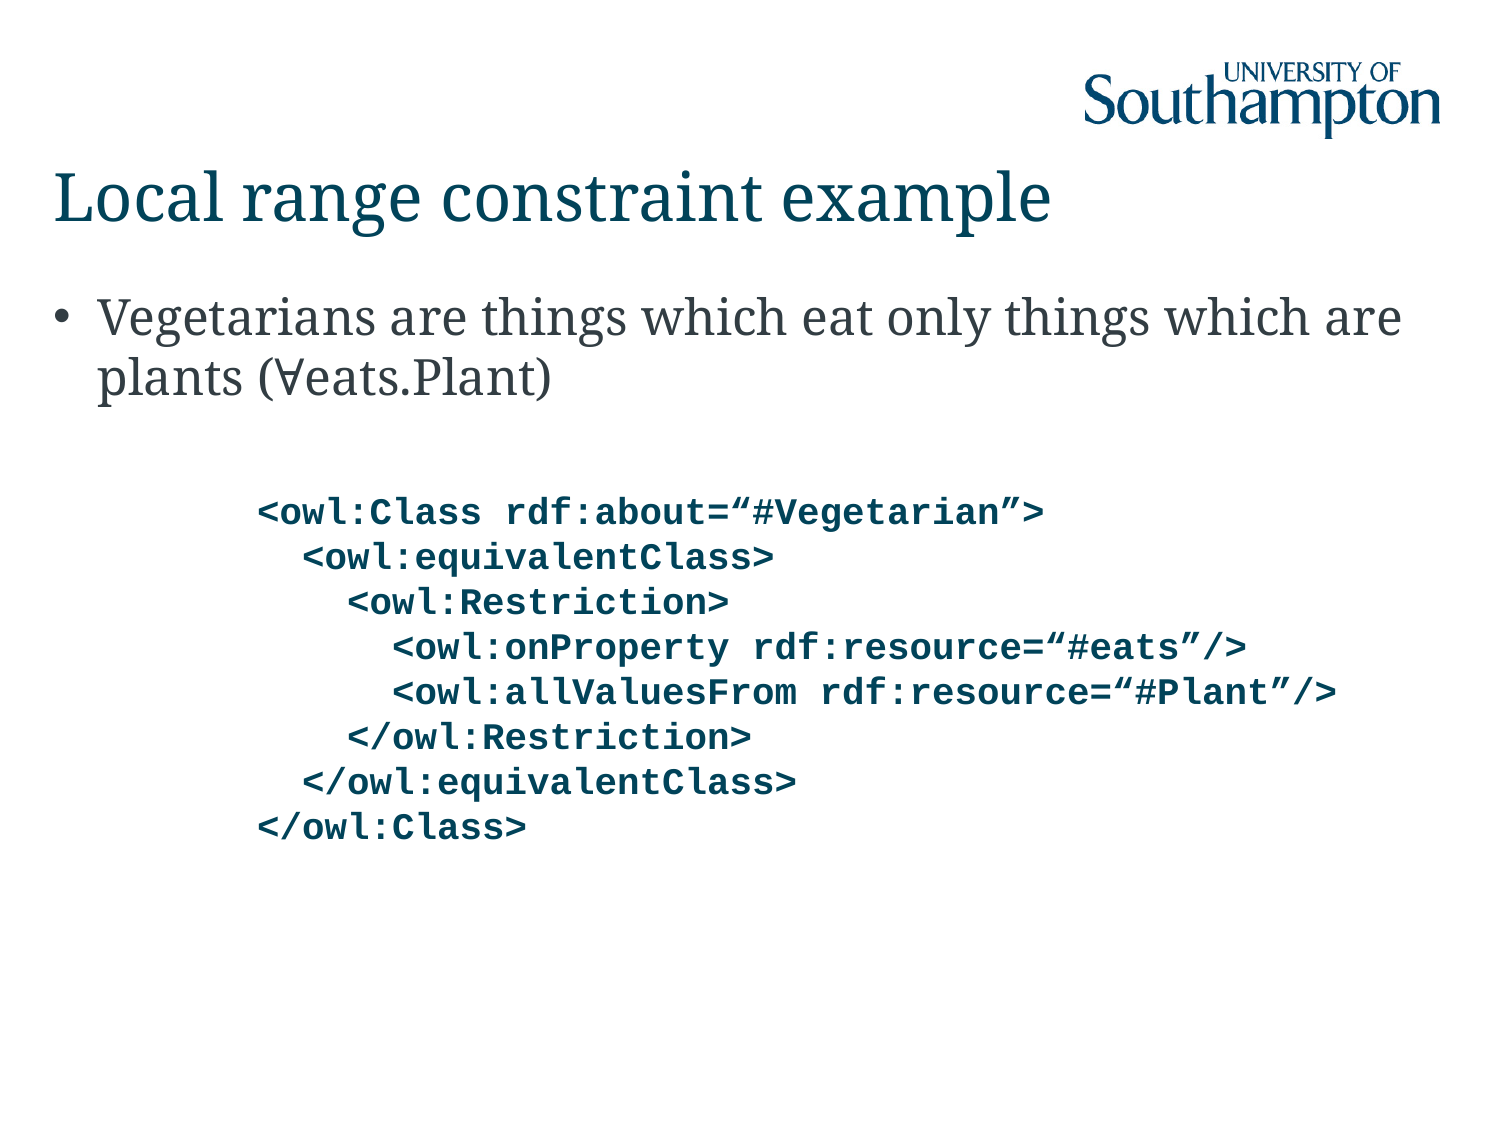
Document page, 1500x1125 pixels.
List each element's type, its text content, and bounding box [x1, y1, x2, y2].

text_box <owl:Class rdf:about=“#Vegetarian”> <owl:equivalentClass> <owl:Restriction> <owl:onProperty rdf:resource=“#eats”/> <owl:allValuesFrom rdf:resource=“#Plant”/> </owl:Restriction> </owl:equivalentClass> </owl:Class> [242, 479, 1353, 855]
picture [1085, 62, 1440, 139]
title Local range constraint example [52, 147, 1448, 255]
list Vegetarians are things which eat only things which are plants (∀eats.Plant) [52, 277, 1448, 1011]
